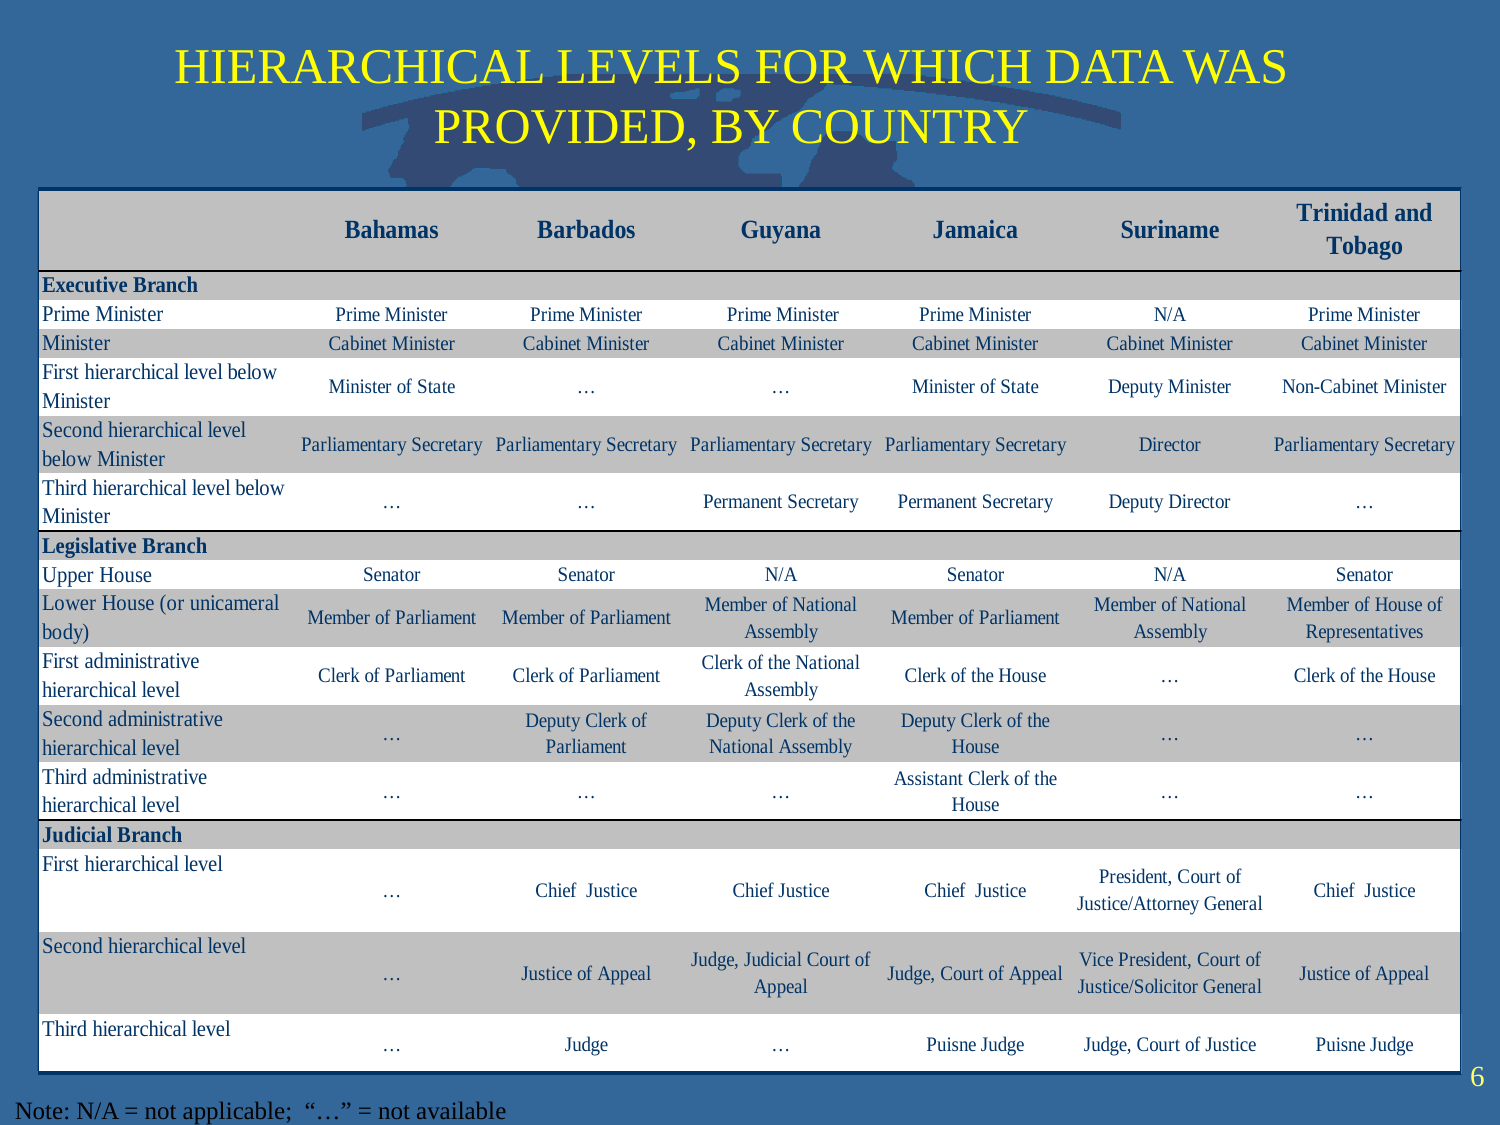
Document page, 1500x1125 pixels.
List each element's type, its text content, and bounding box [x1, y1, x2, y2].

title HIERARCHICAL LEVELS FOR WHICH DATA WAS PROVIDED, BY COUNTRY [62, 0, 1401, 185]
slide_number 6 [1187, 1049, 1500, 1125]
text_box Note: N/A = not applicable; “…” = not available [0, 1087, 763, 1125]
picture [37, 187, 1463, 1076]
